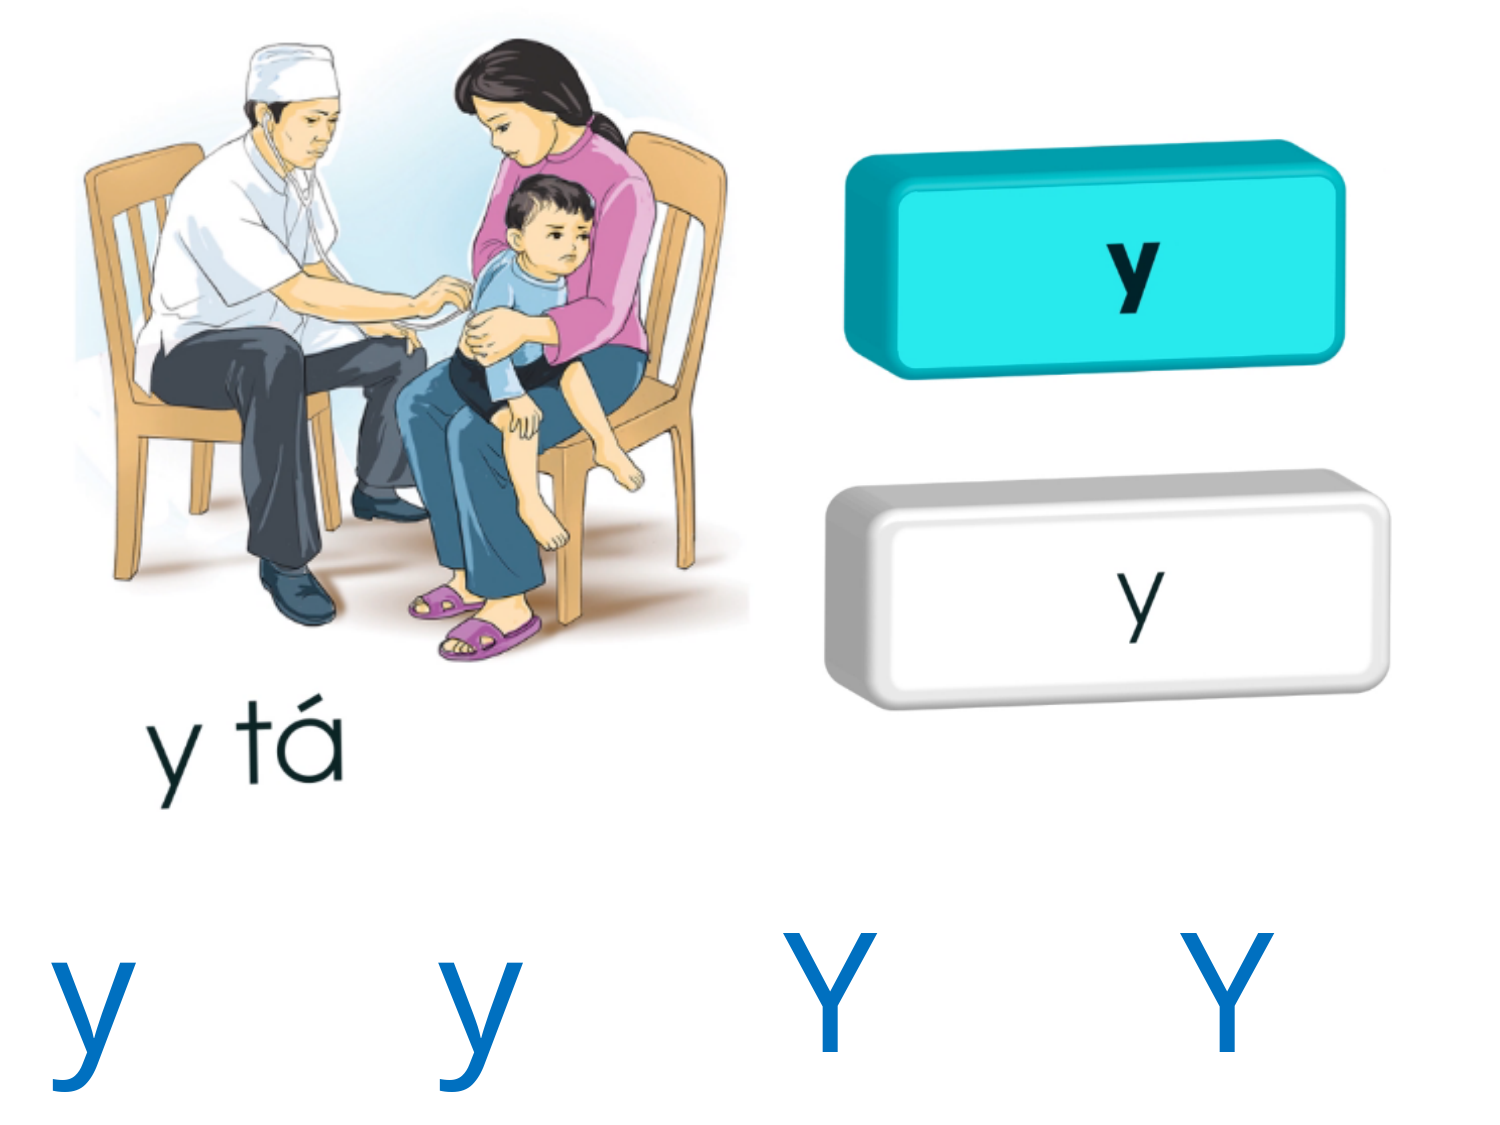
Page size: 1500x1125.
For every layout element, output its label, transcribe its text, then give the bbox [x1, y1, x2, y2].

picture [38, 0, 1482, 822]
text_box y y Y Y [36, 878, 1500, 1093]
